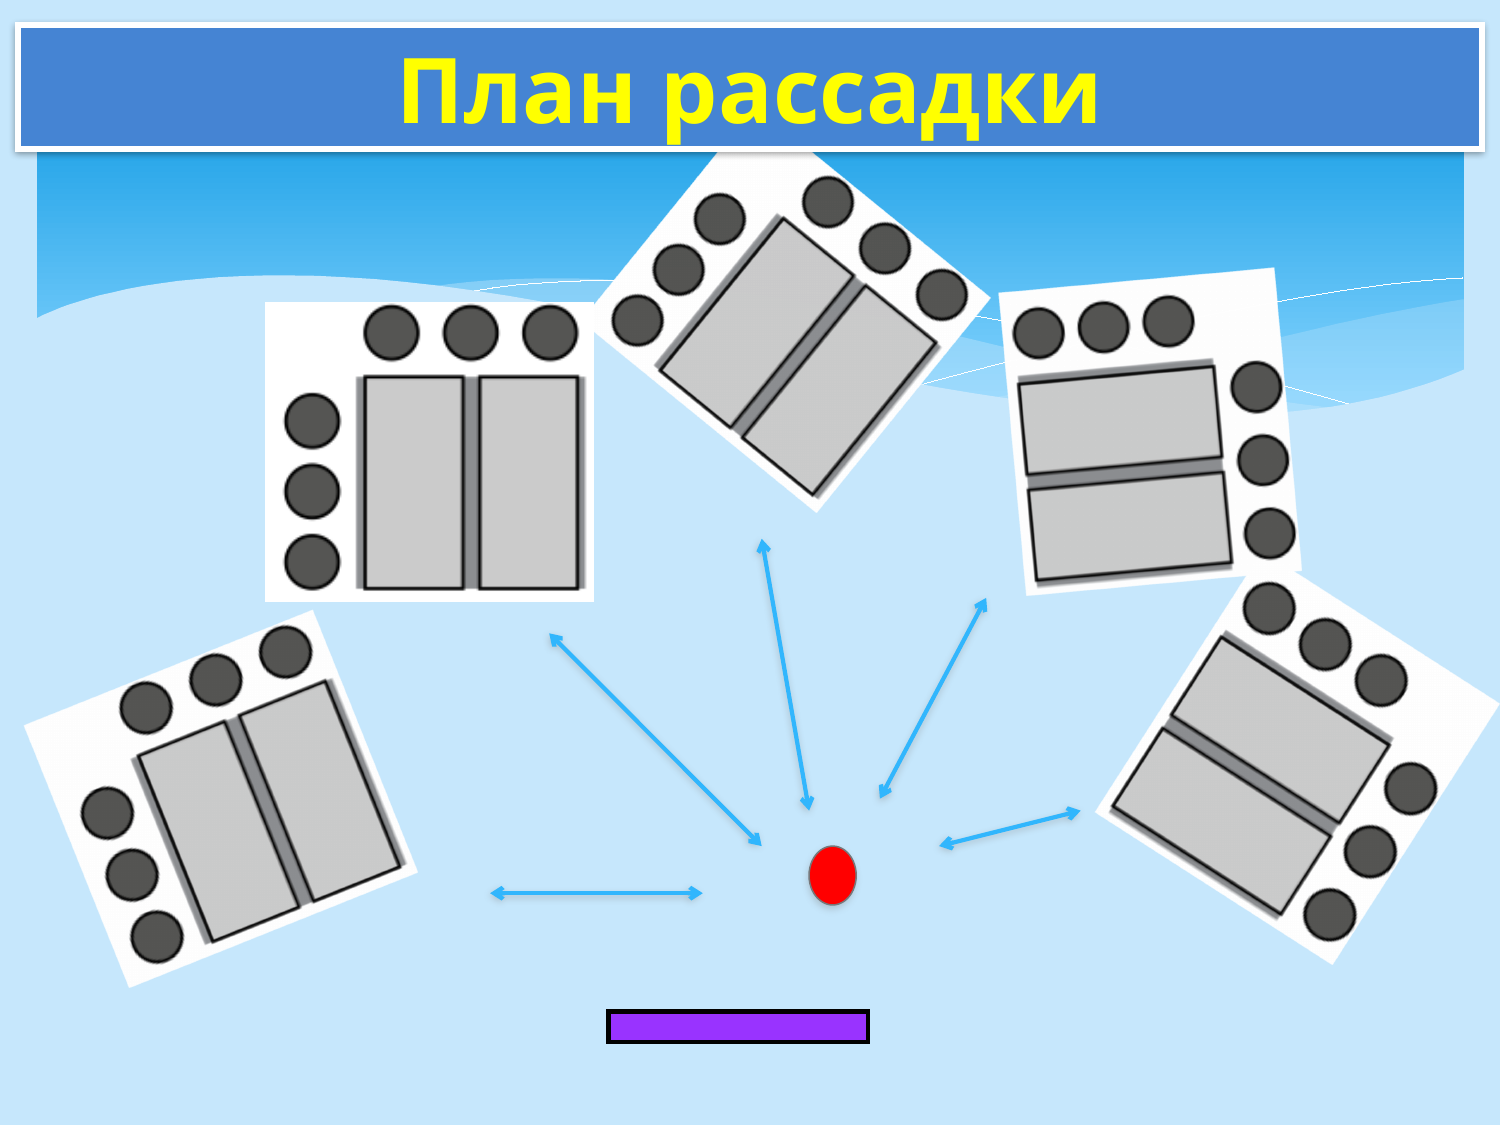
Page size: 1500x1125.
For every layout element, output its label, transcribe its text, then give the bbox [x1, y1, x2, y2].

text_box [879, 597, 987, 799]
title План рассадки [17, 24, 1483, 149]
picture [997, 268, 1499, 964]
picture [265, 149, 990, 602]
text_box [548, 633, 762, 847]
picture [25, 611, 417, 987]
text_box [938, 810, 1081, 847]
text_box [761, 538, 810, 811]
text_box [608, 1011, 869, 1042]
text_box [809, 846, 857, 905]
